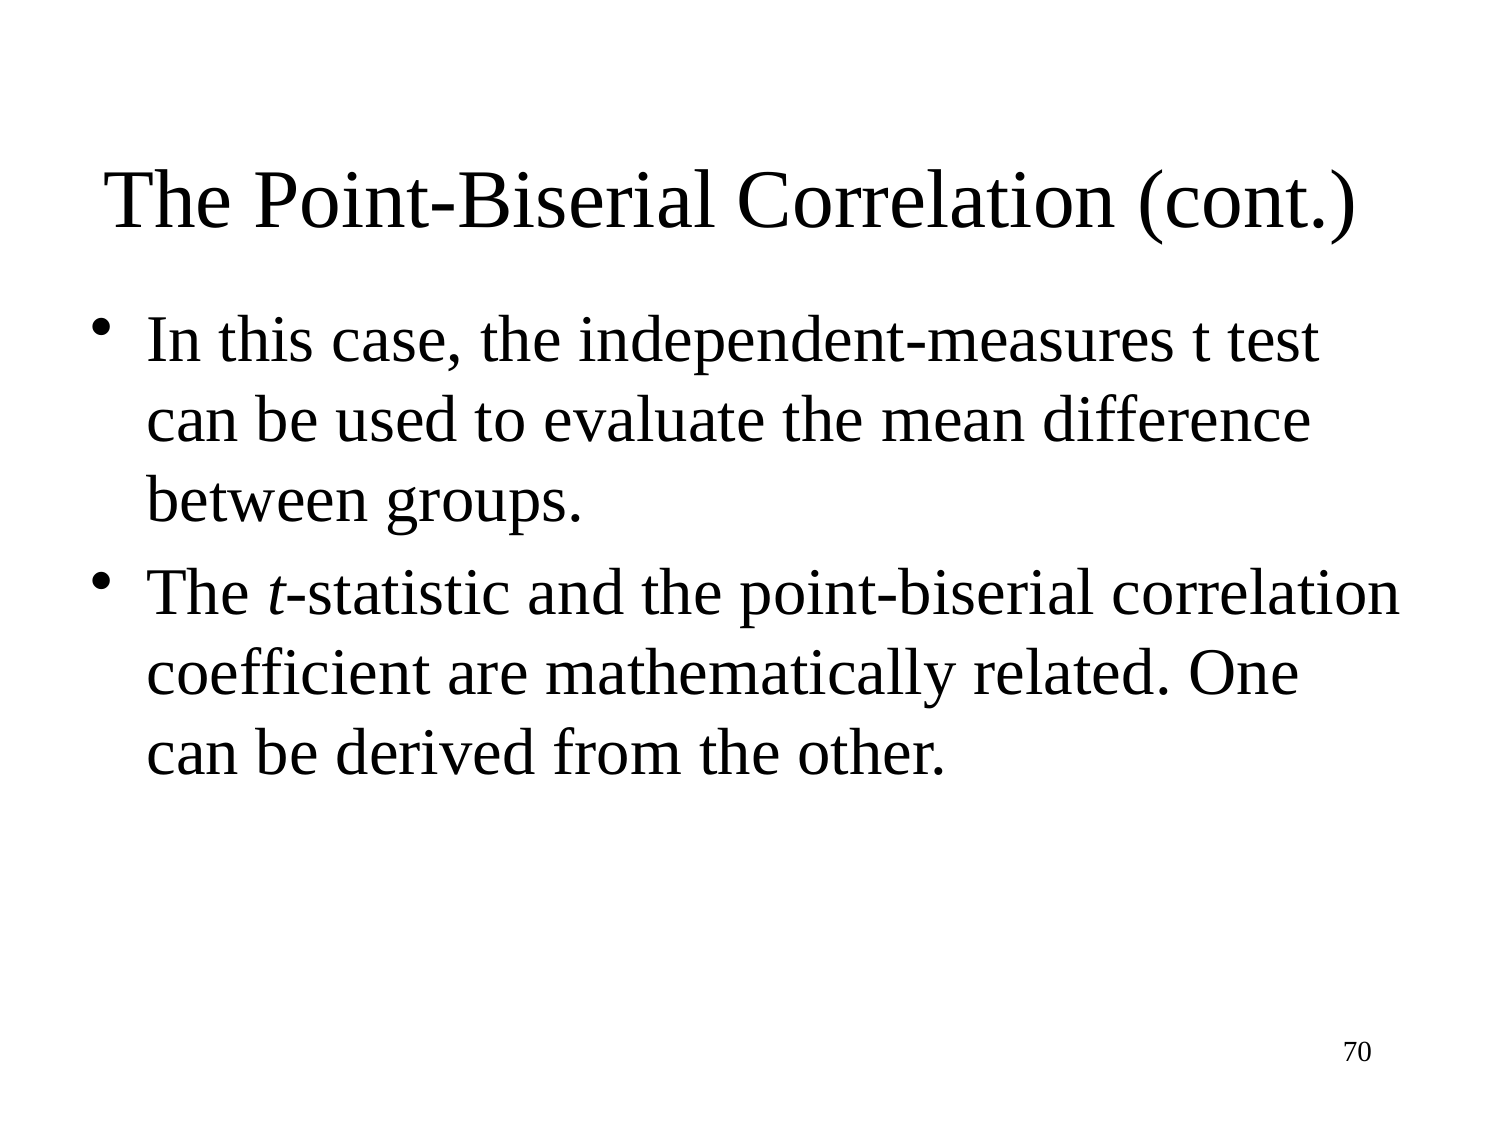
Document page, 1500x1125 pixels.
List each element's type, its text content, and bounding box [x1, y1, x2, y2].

list In this case, the independent-measures t test can be used to evaluate the mean difference between groups. The t-statistic and the point-biserial correlation coefficient are mathematically related. One can be derived from the other. [75, 287, 1425, 1030]
title The Point-Biserial Correlation (cont.) [75, 99, 1388, 287]
slide_number 70 [1074, 1024, 1388, 1101]
